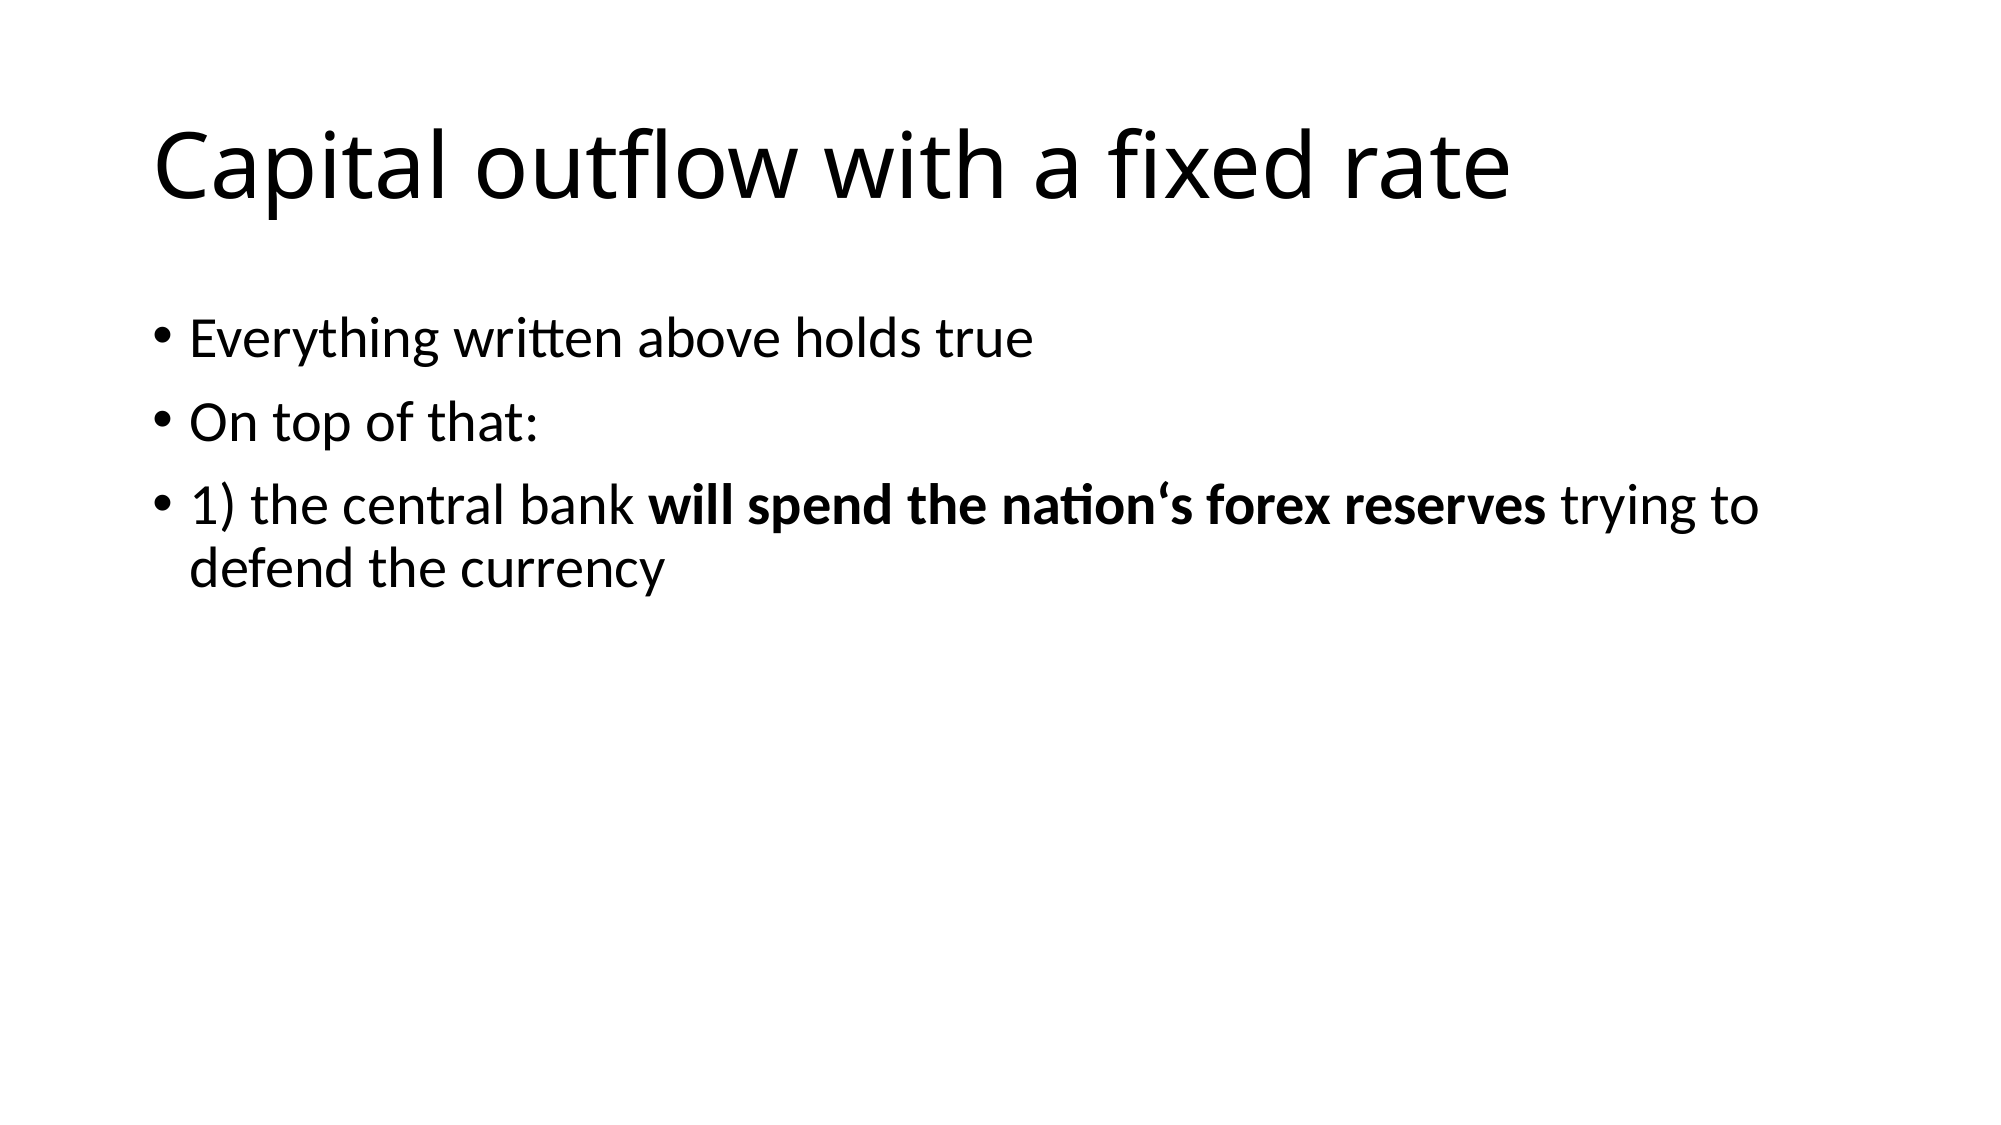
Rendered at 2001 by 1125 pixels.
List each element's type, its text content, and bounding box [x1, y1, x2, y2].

title Capital outflow with a fixed rate [137, 59, 1863, 278]
list Everything written above holds true On top of that: 1) the central bank will spend the nation‘s forex reserves trying to defend the currency [137, 299, 1863, 1014]
